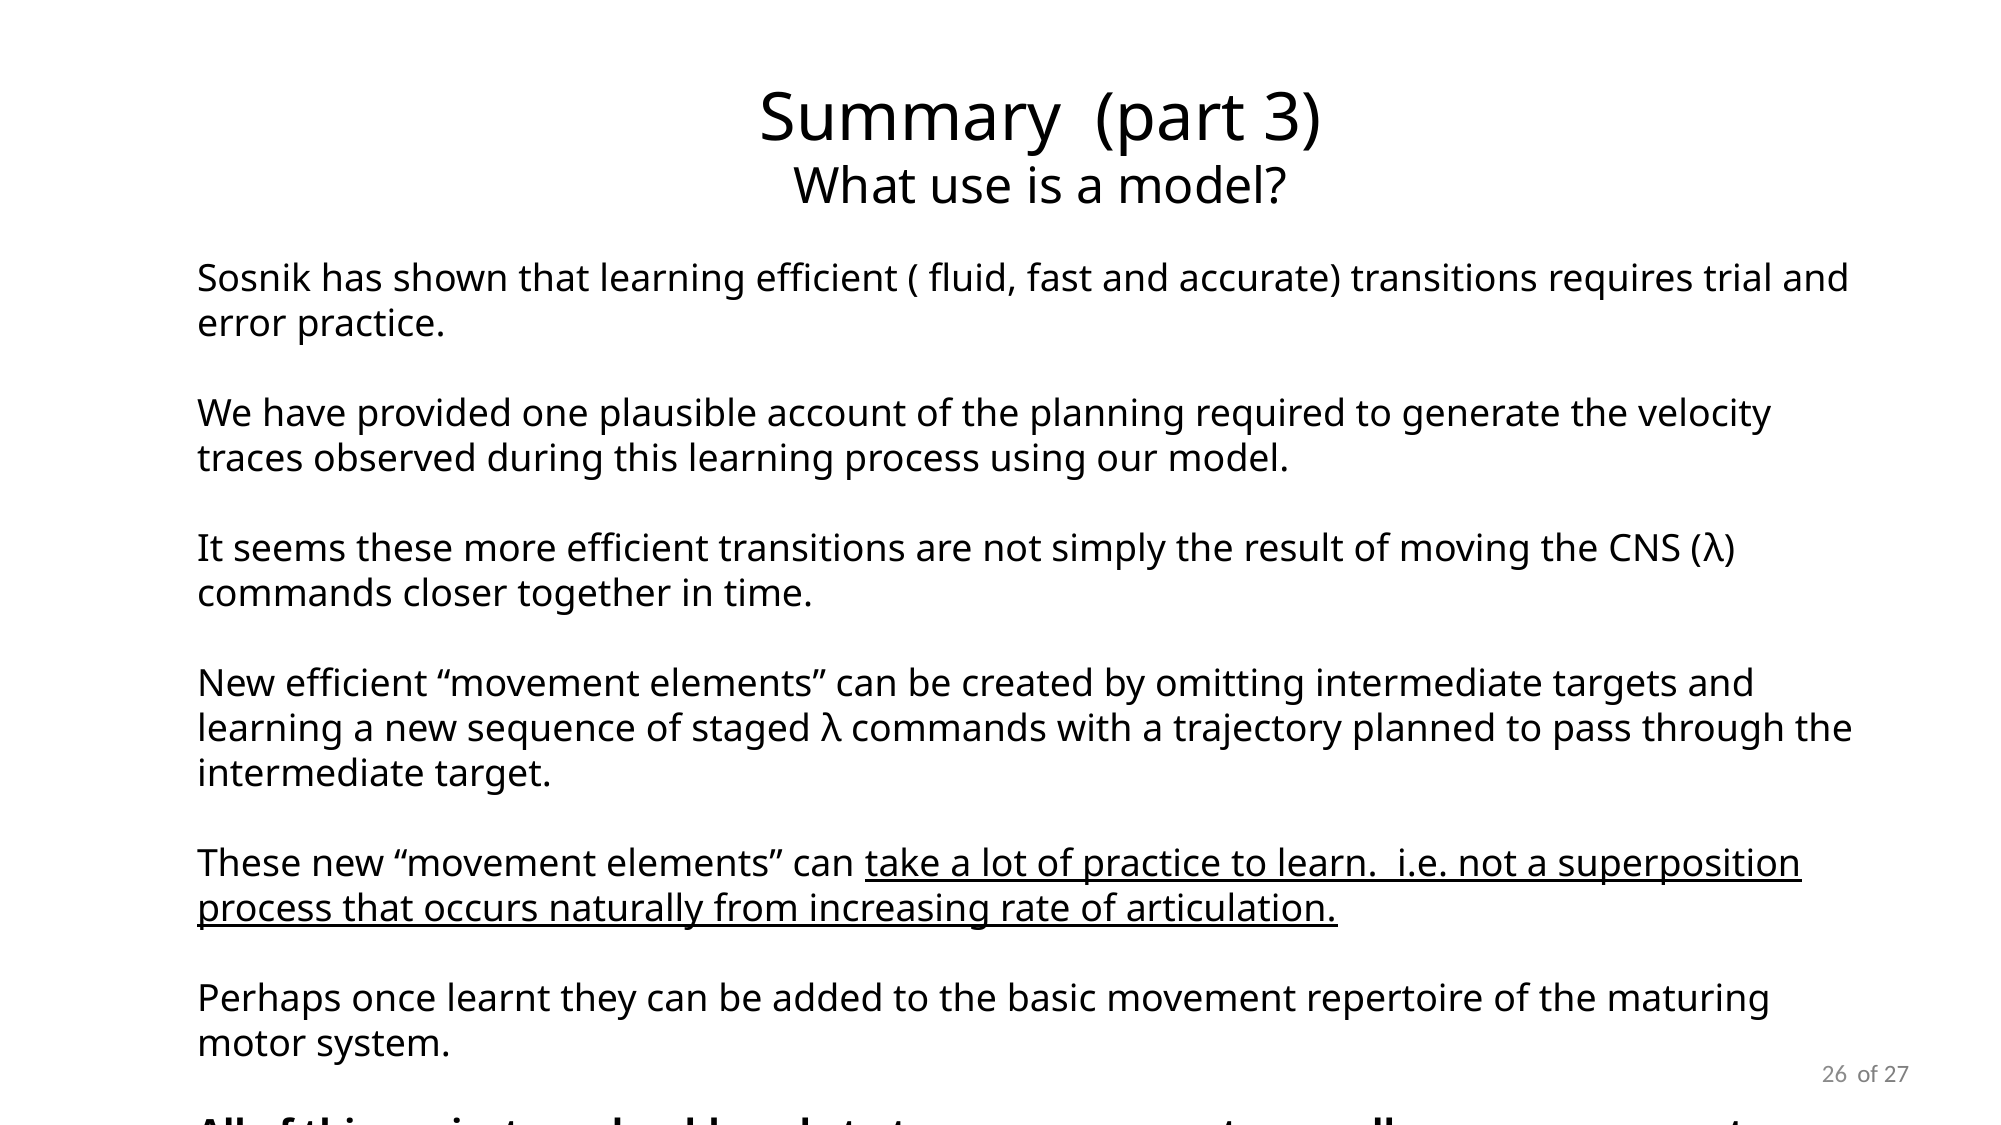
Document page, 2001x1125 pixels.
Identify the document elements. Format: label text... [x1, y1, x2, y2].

slide_number 26 [1412, 1042, 1863, 1103]
text_box Sosnik has shown that learning efficient ( fluid, fast and accurate) transitions requires trial and error practice. We have provided one plausible account of the planning required to generate the velocity traces observed during this learning process using our model. It seems these more efficient transitions are not simply the result of moving the CNS (λ) commands closer together in time. New efficient “movement elements” can be created by omitting intermediate targets and learning a new sequence of staged λ commands with a trajectory planned to pass through the intermediate target. These new “movement elements” can take a lot of practice to learn. i.e. not a superposition process that occurs naturally from increasing rate of articulation. Perhaps once learnt they can be added to the basic movement repertoire of the maturing motor system. All of this conjecture should apply to tongue movements as well as arm movements. [182, 246, 1900, 1125]
text_box Summary (part 3) What use is a model? [745, 66, 1337, 222]
